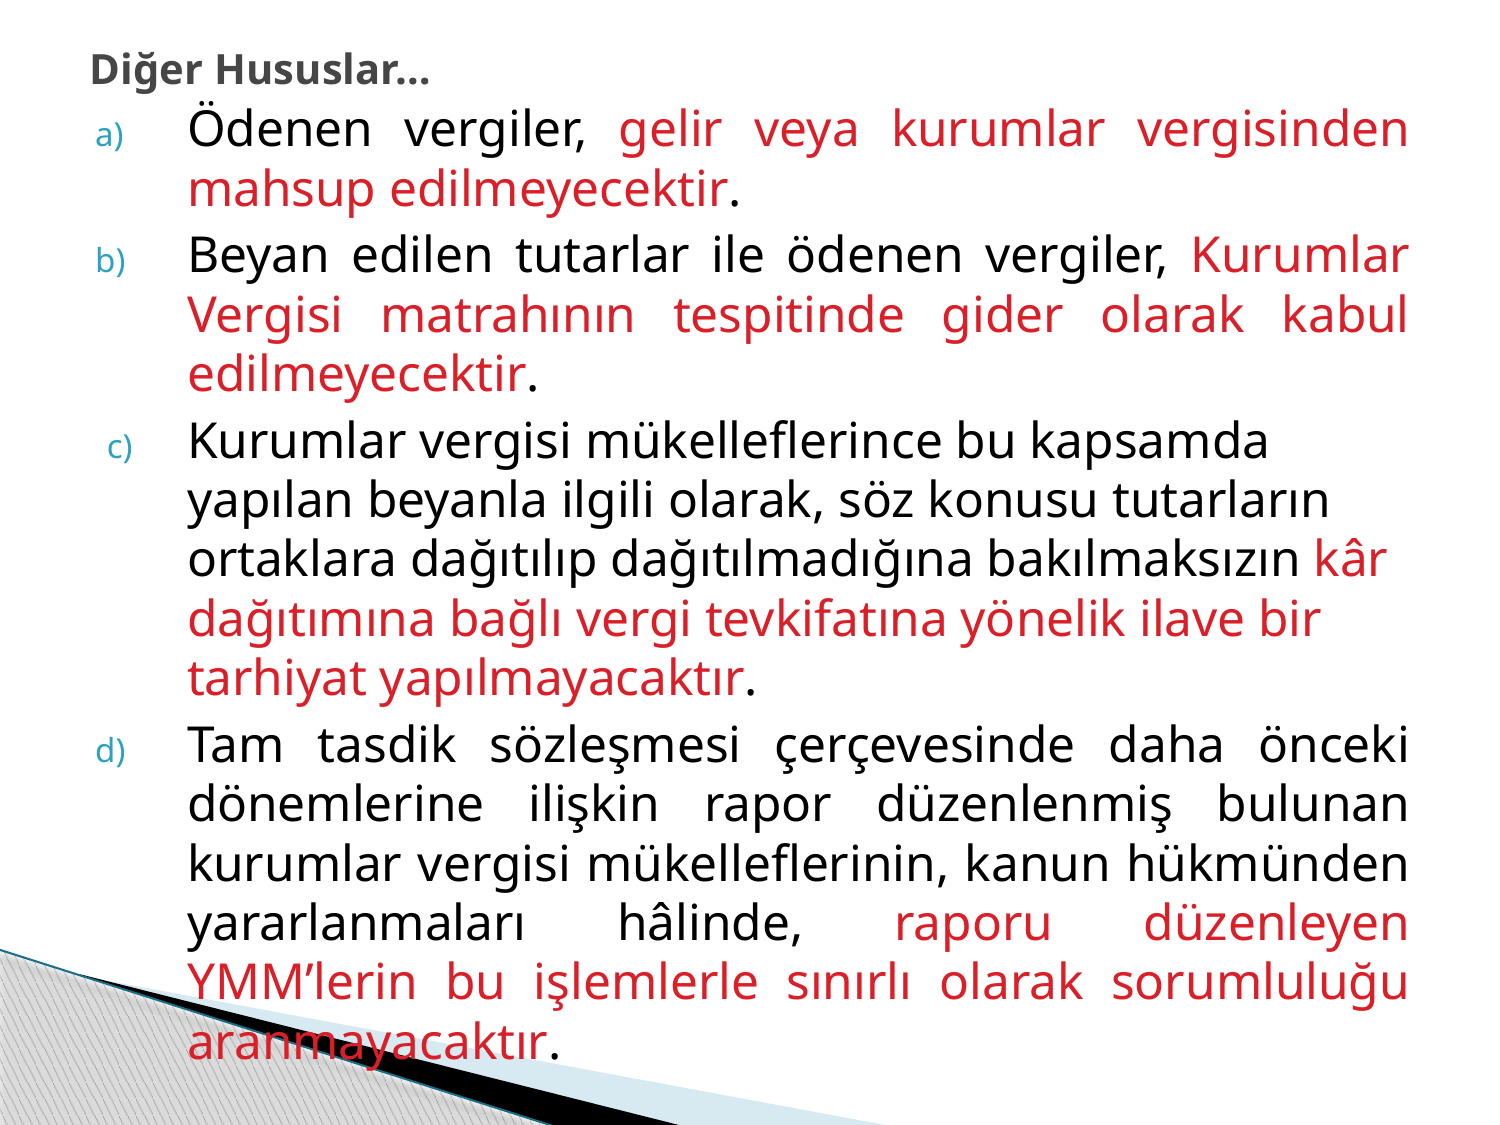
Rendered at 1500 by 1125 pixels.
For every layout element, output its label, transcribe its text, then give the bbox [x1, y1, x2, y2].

list Ödenen vergiler, gelir veya kurumlar vergisinden mahsup edilmeyecektir. Beyan edilen tutarlar ile ödenen vergiler, Kurumlar Vergisi matrahının tespitinde gider olarak kabul edilmeyecektir. Kurumlar vergisi mükelleflerince bu kapsamda yapılan beyanla ilgili olarak, söz konusu tutarların ortaklara dağıtılıp dağıtılmadığına bakılmaksızın kâr dağıtımına bağlı vergi tevkifatına yönelik ilave bir tarhiyat yapılmayacaktır. Tam tasdik sözleşmesi çerçevesinde daha önceki dönemlerine ilişkin rapor düzenlenmiş bulunan kurumlar vergisi mükelleflerinin, kanun hükmünden yararlanmaları hâlinde, raporu düzenleyen YMM’lerin bu işlemlerle sınırlı olarak sorumluluğu aranmayacaktır. [75, 90, 1425, 1083]
title Diğer Hususlar… [75, 45, 1425, 90]
